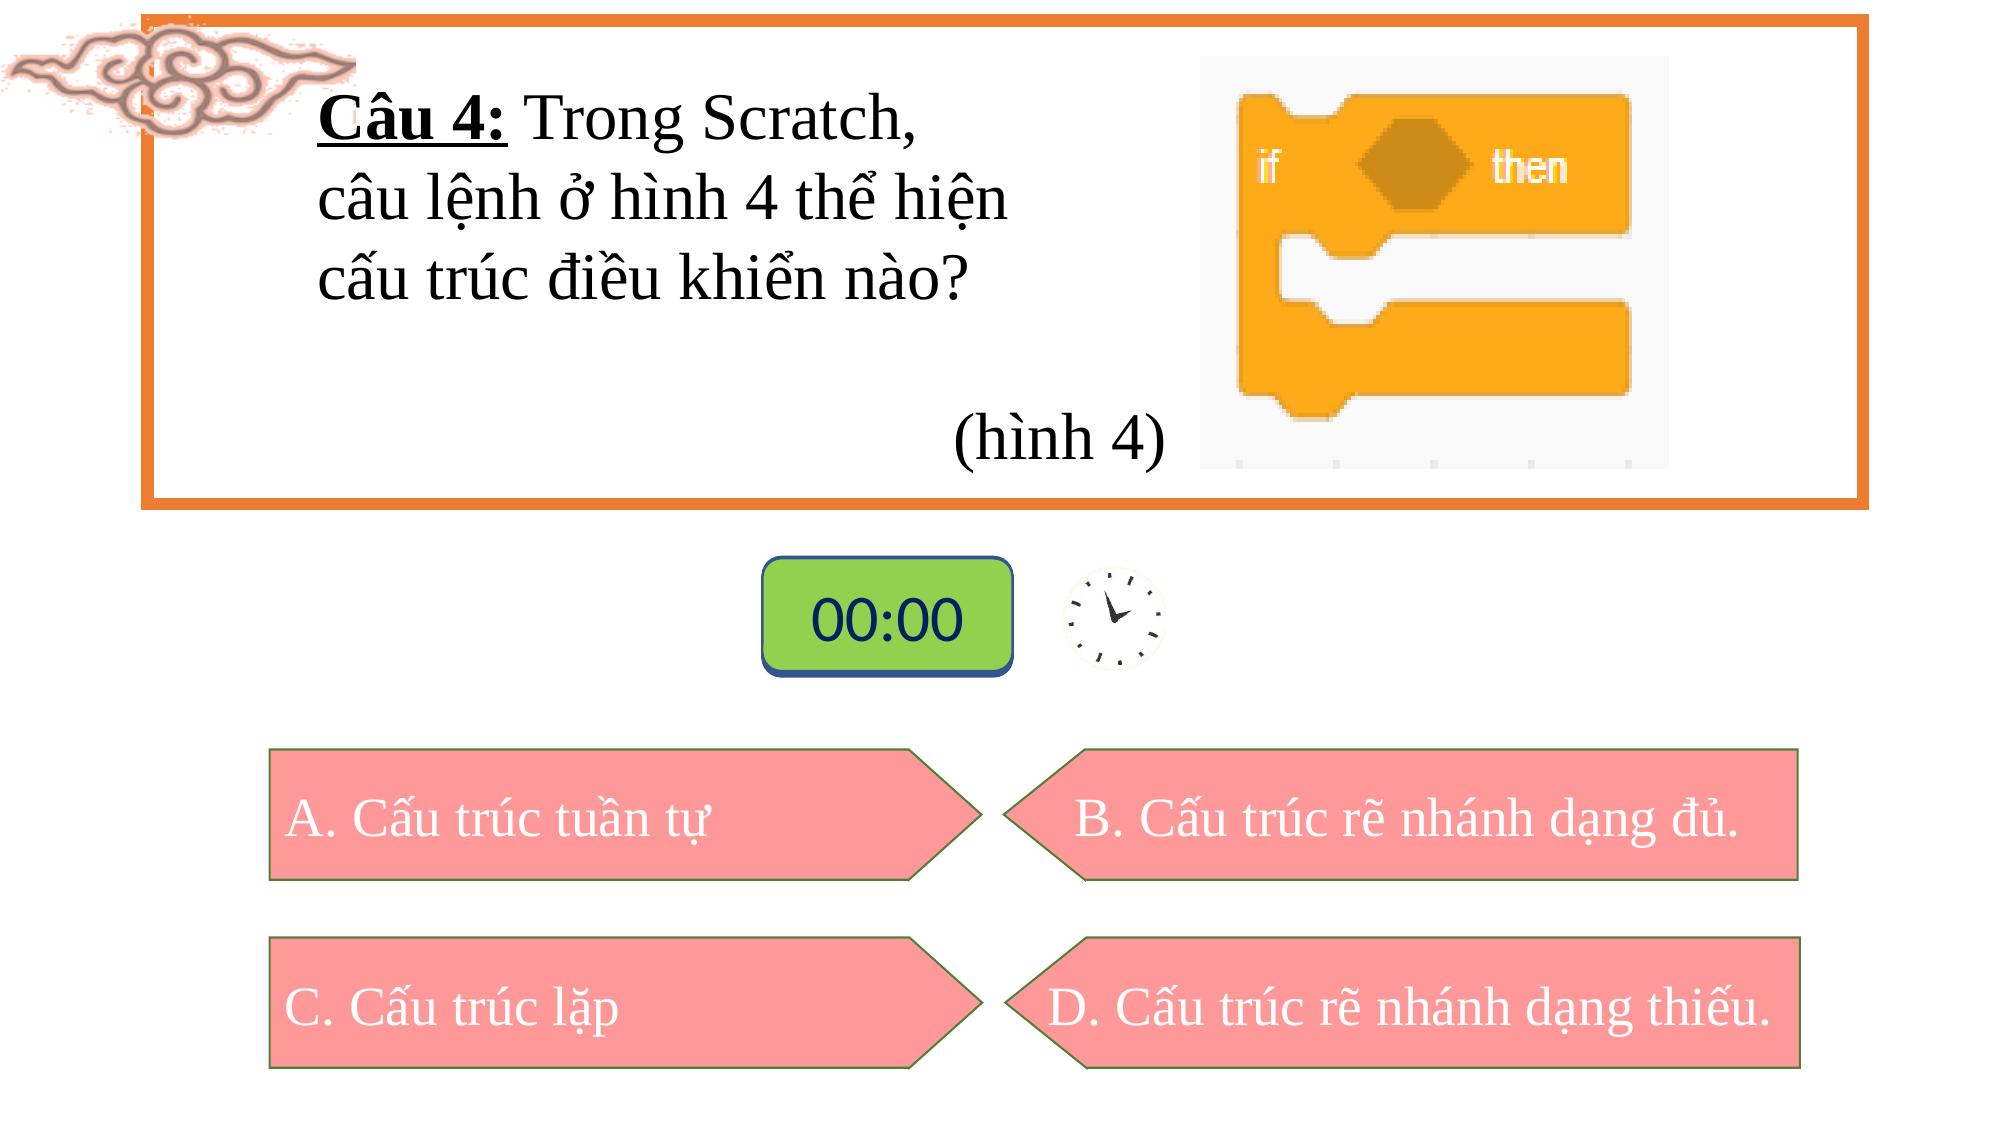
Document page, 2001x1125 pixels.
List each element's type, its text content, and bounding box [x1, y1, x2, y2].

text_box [0, 0, 1863, 504]
picture [1049, 553, 1179, 684]
text_box D. Cấu trúc rẽ nhánh dạng thiếu. [1003, 936, 1801, 1070]
text_box A. Cấu trúc tuần tự [268, 748, 983, 883]
text_box C. Cấu trúc lặp [268, 936, 984, 1071]
picture [1199, 57, 1669, 469]
text_box B. Cấu trúc rẽ nhánh dạng đủ. [1002, 748, 1799, 882]
text_box 00:00 [761, 557, 1014, 672]
